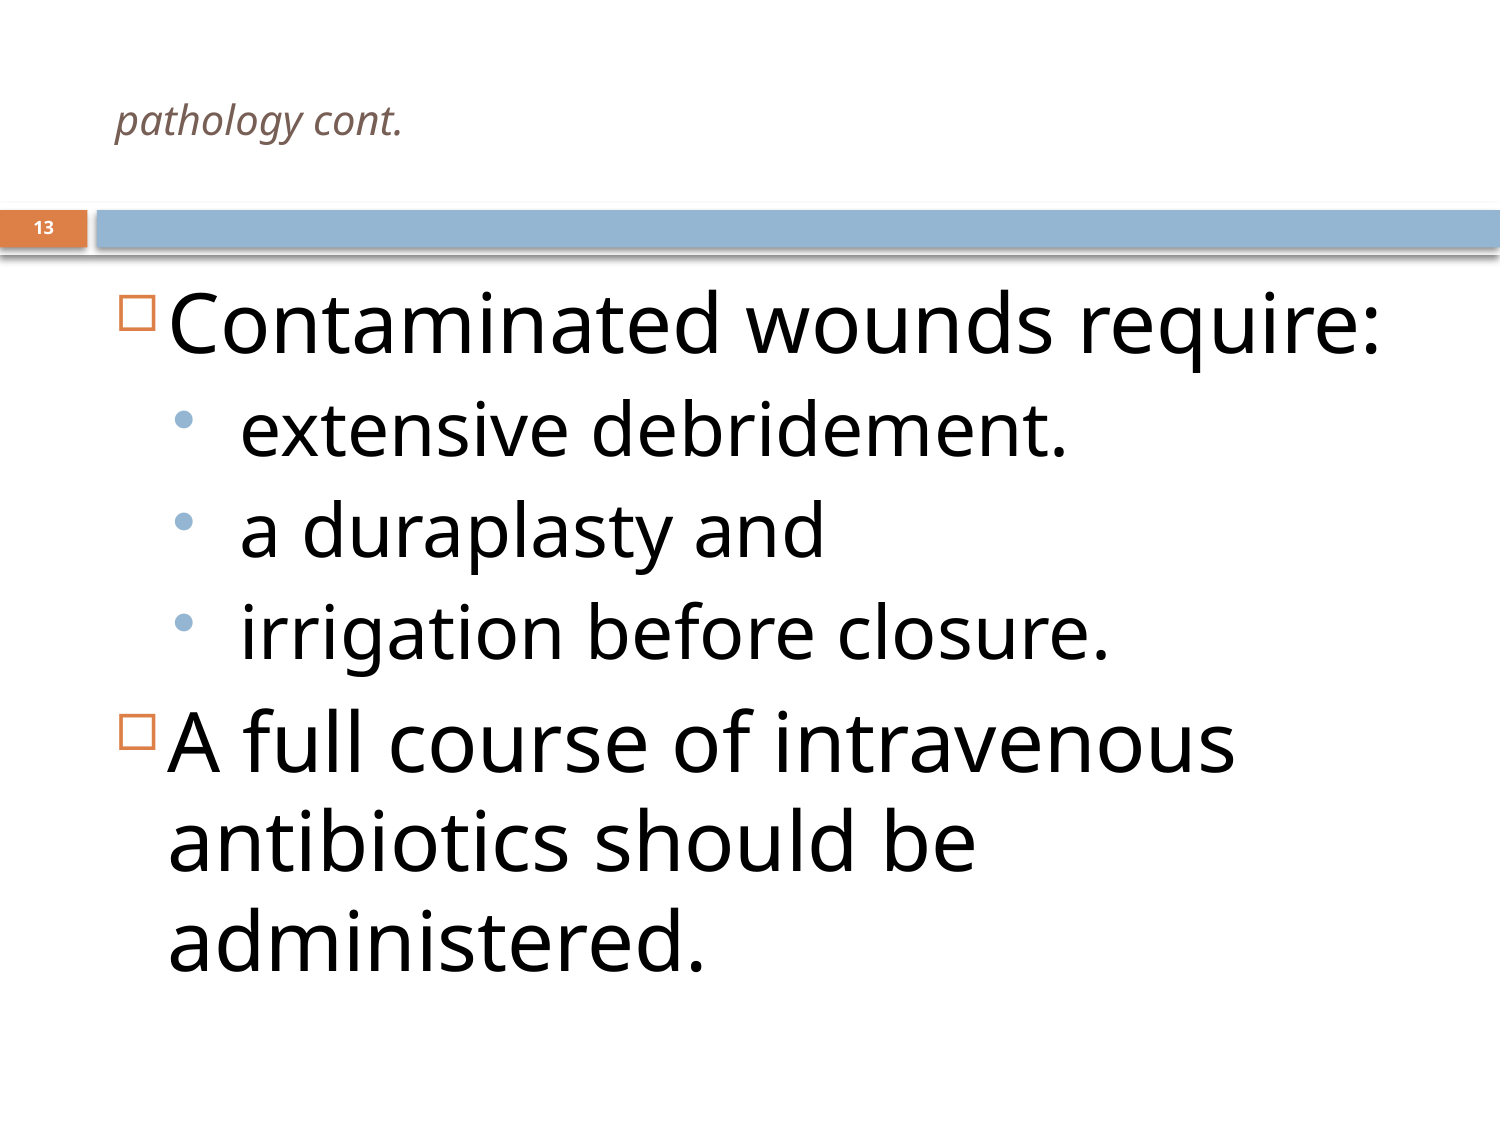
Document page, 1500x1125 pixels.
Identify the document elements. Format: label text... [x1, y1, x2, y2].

slide_number 13 [0, 208, 88, 249]
list Contaminated wounds require: extensive debridement. a duraplasty and irrigation before closure. A full course of intravenous antibiotics should be administered. [100, 262, 1438, 1043]
title pathology cont. [100, 37, 1438, 200]
